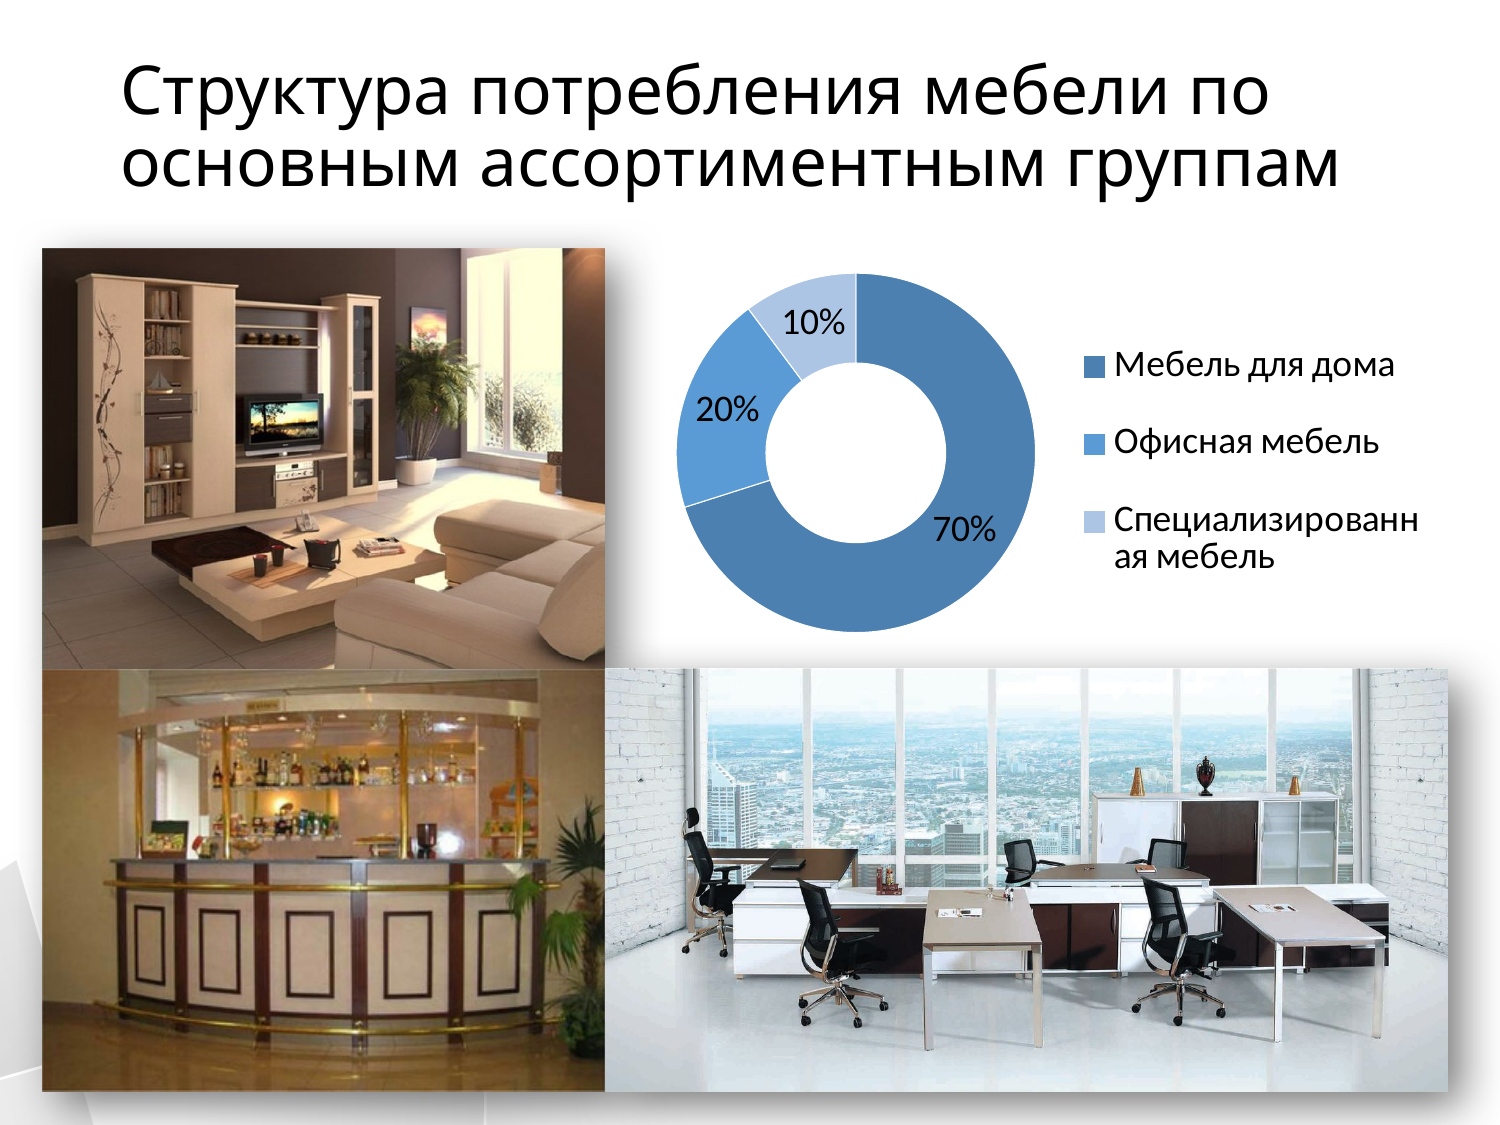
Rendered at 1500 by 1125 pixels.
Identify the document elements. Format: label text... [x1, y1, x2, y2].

picture [0, 0, 1500, 1125]
title Структура потребления мебели по основным ассортиментным группам [105, 19, 1399, 230]
chart [414, 227, 1465, 691]
